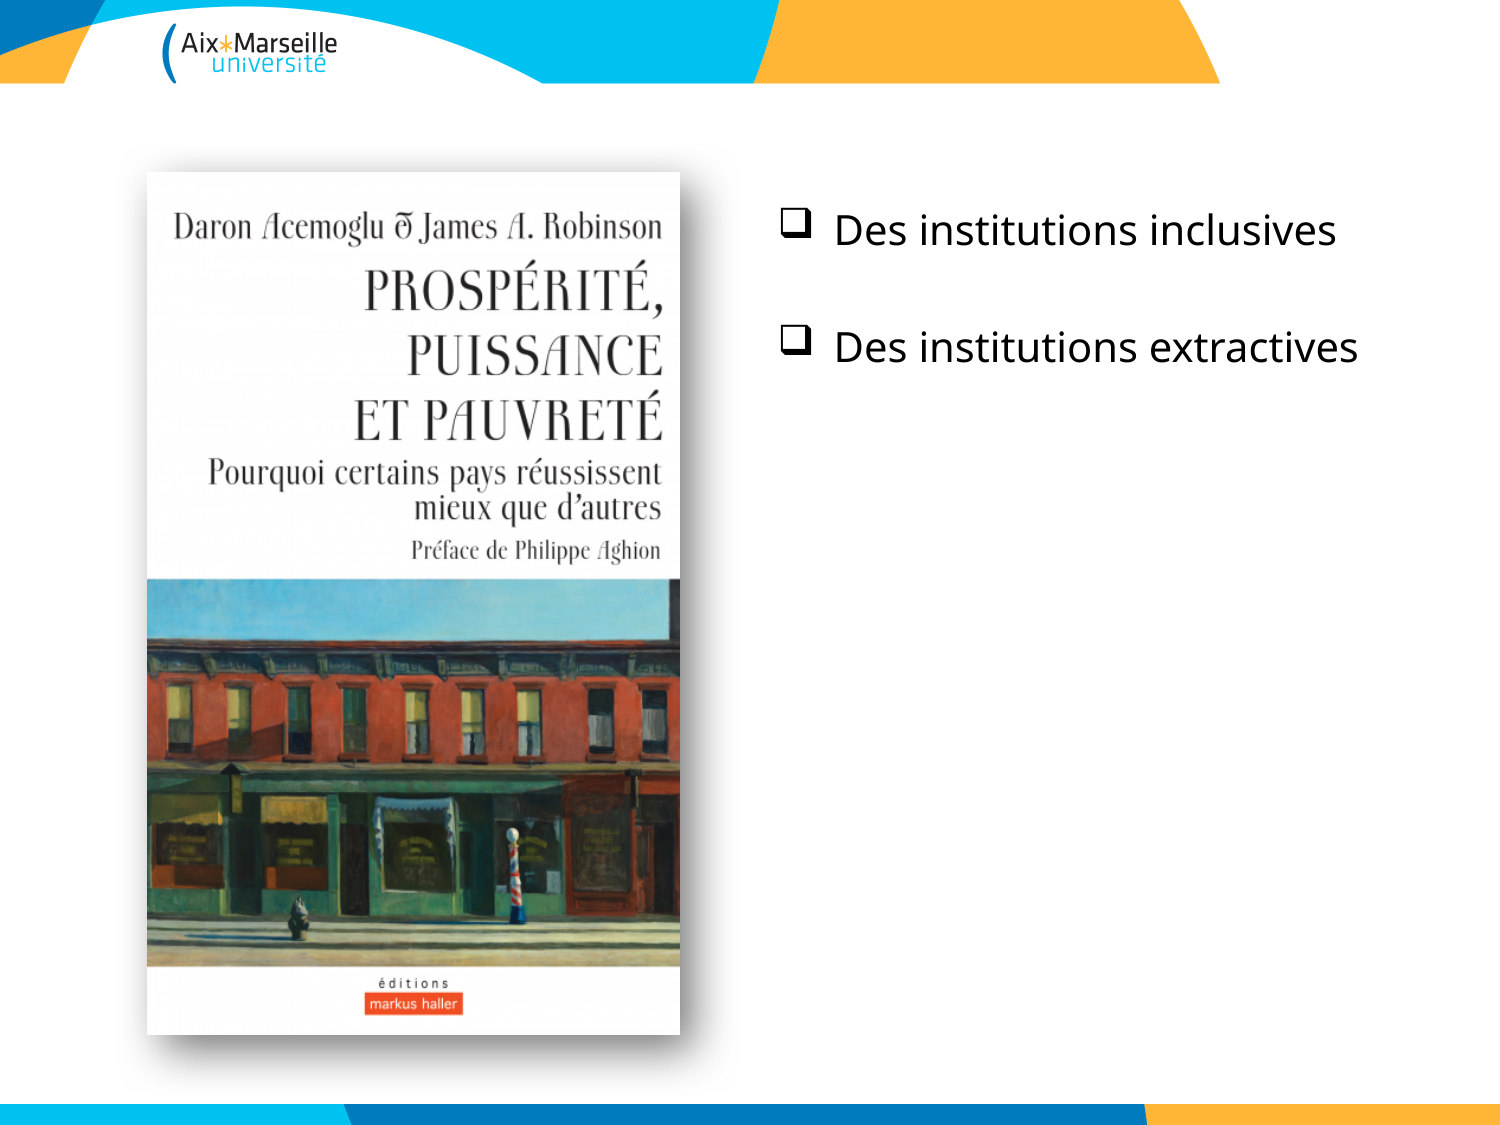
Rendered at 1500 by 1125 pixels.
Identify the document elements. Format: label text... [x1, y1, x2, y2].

list Des institutions inclusives Des institutions extractives [762, 196, 1426, 1006]
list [147, 172, 680, 1036]
picture [0, 0, 1500, 1125]
